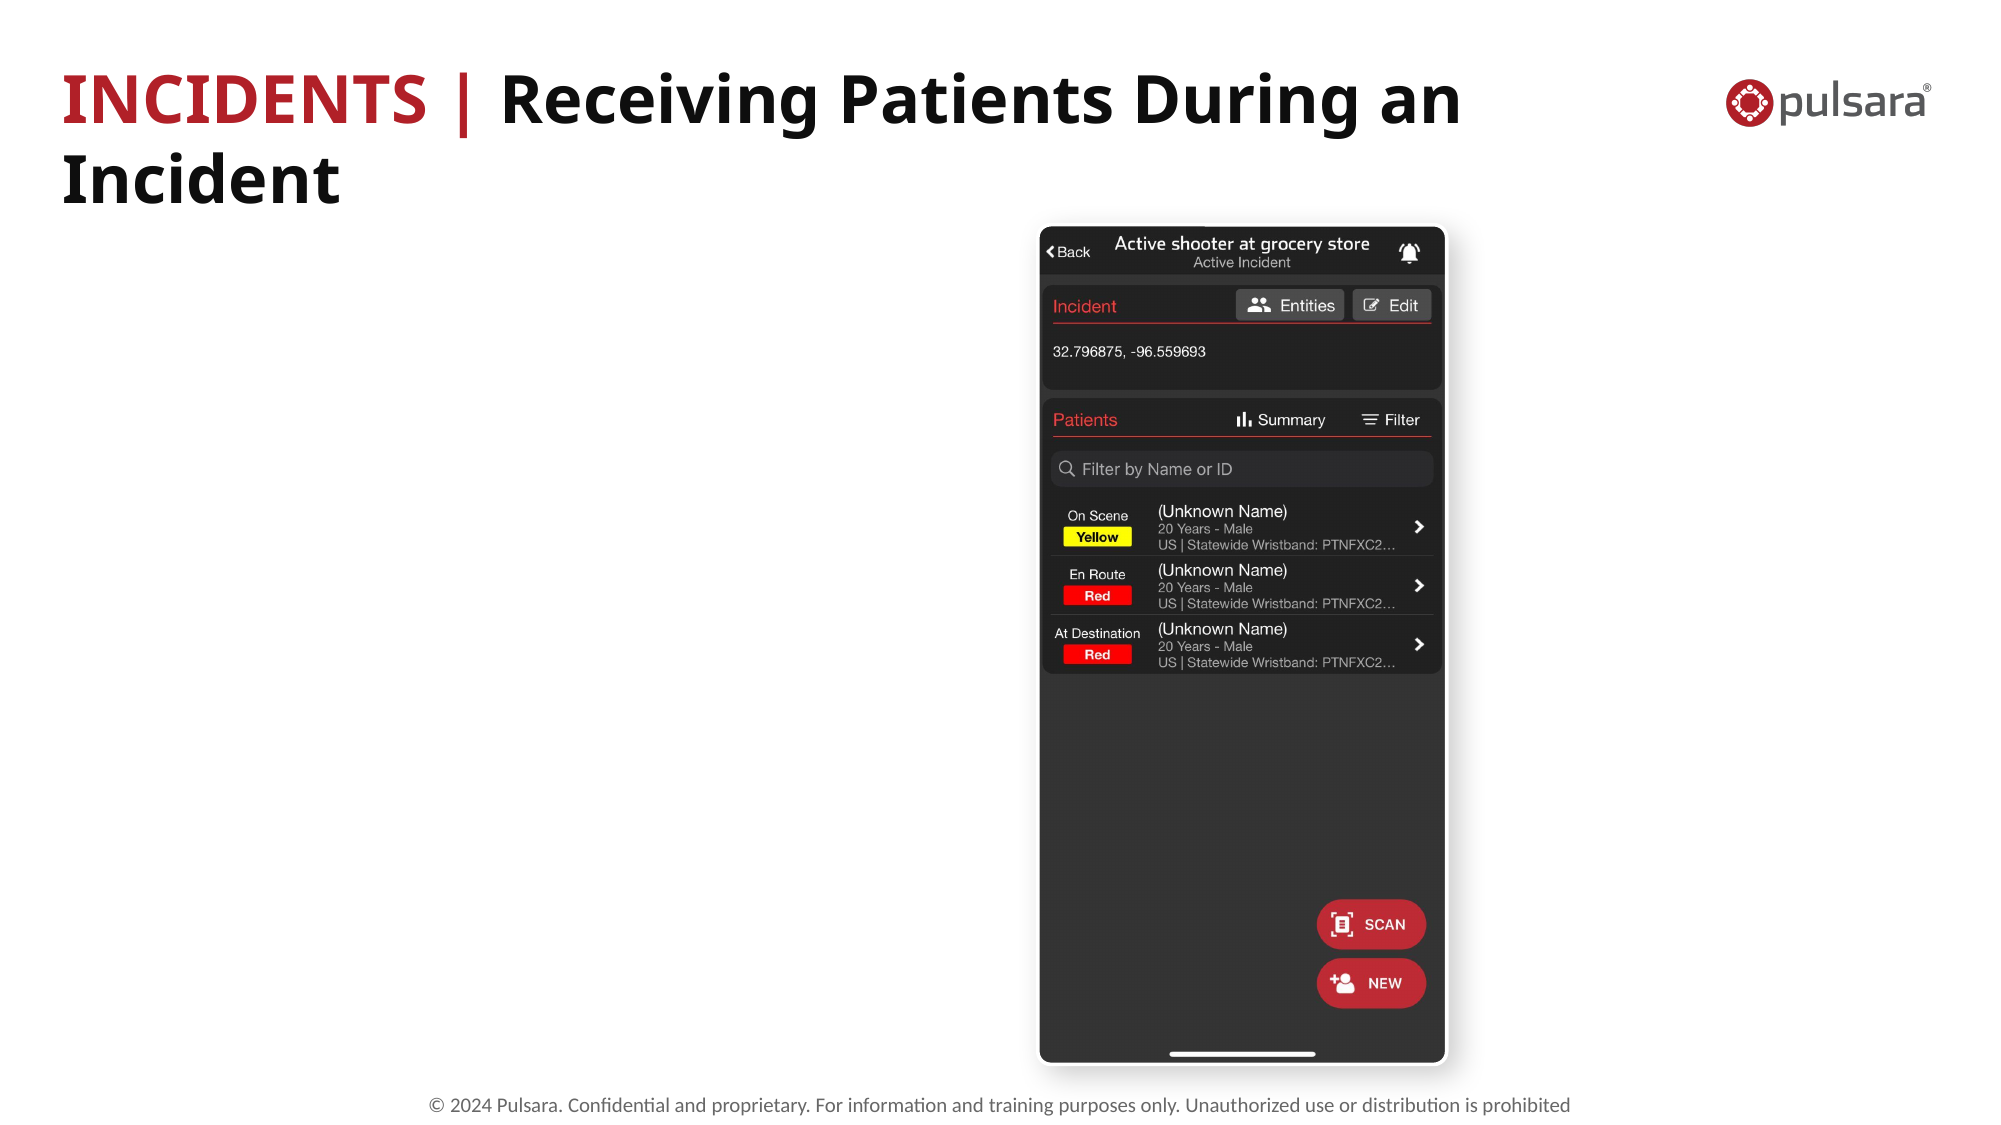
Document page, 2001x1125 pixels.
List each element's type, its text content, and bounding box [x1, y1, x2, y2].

picture [1037, 224, 1447, 1065]
picture [1723, 75, 1934, 131]
text_box INCIDENTS | Receiving Patients During an Incident [47, 49, 1712, 225]
